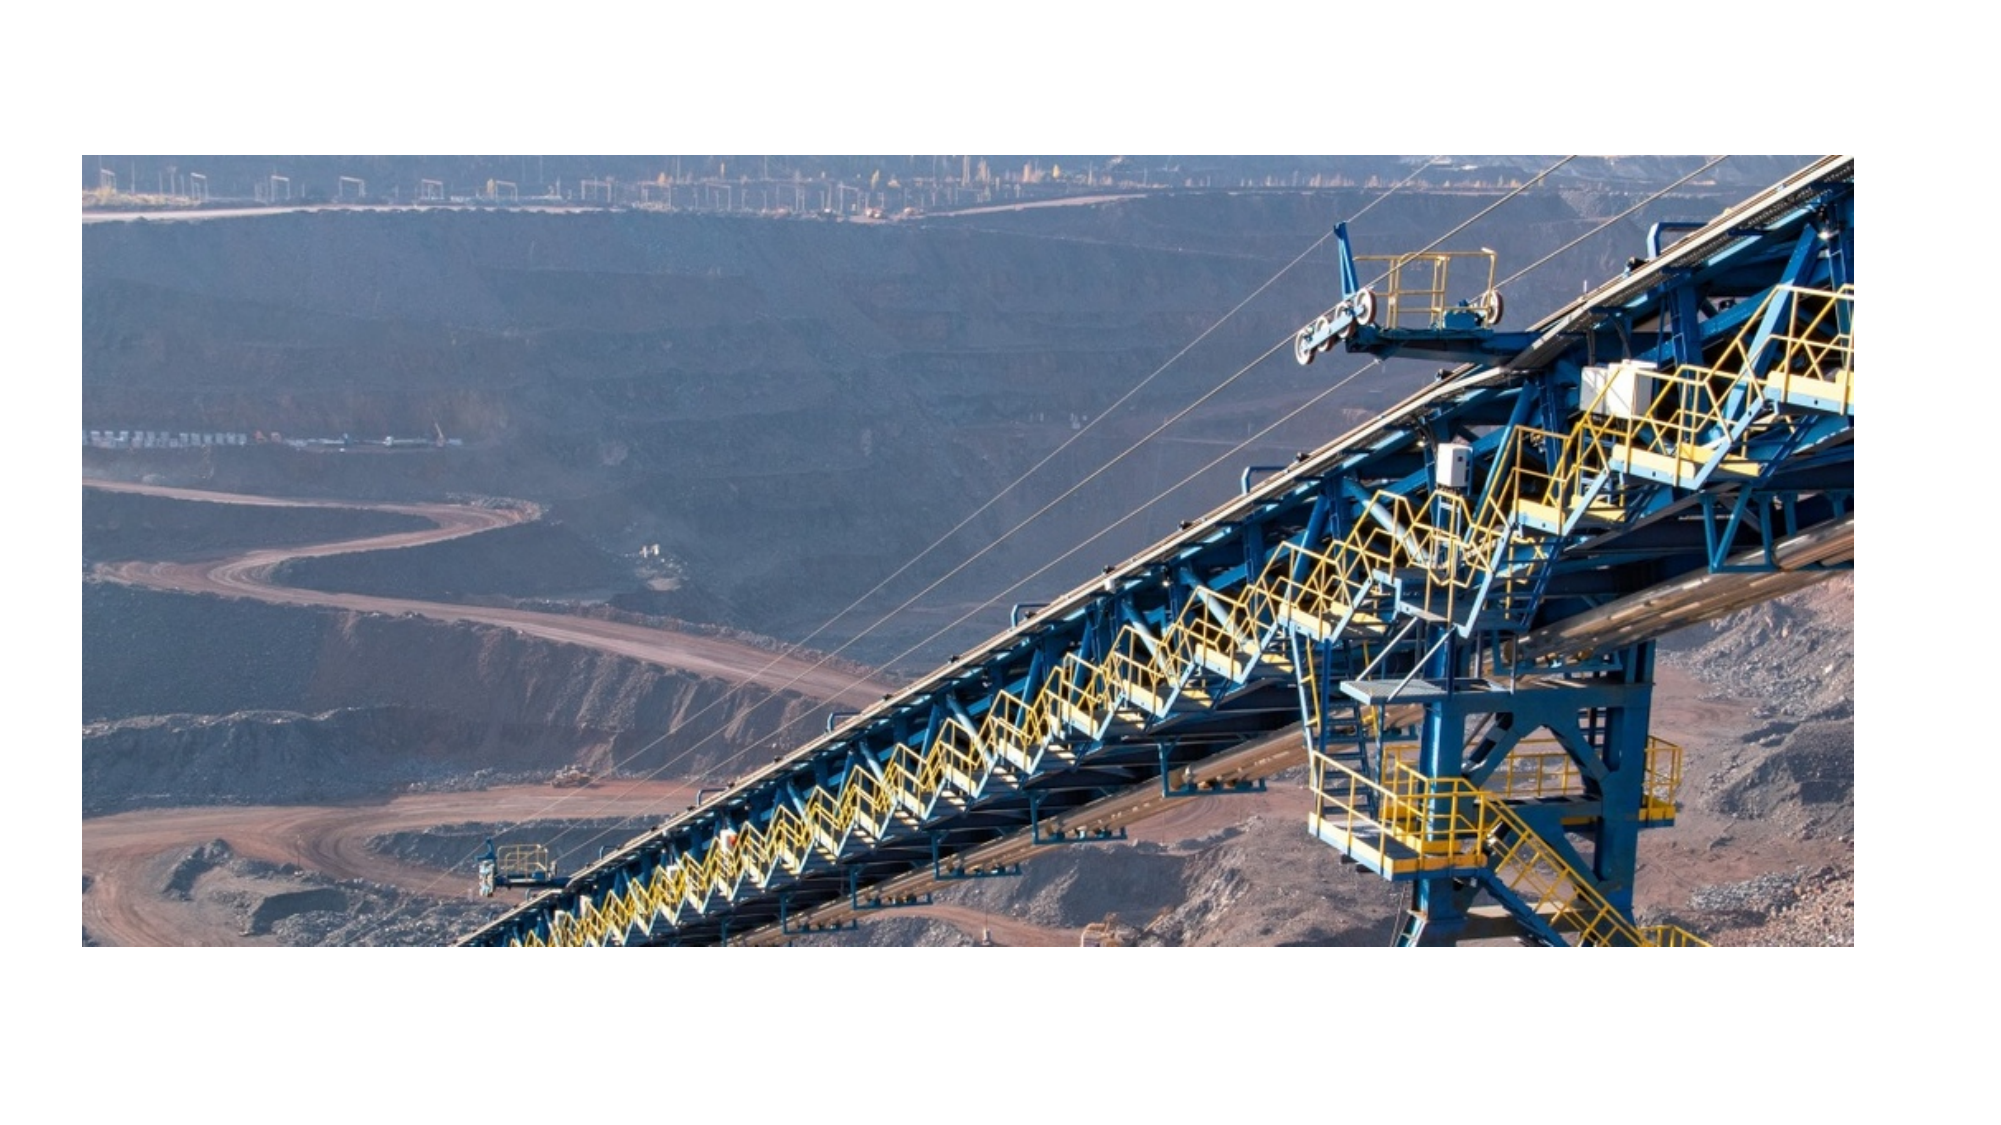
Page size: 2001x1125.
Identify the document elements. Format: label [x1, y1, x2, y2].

picture [82, 155, 1854, 947]
